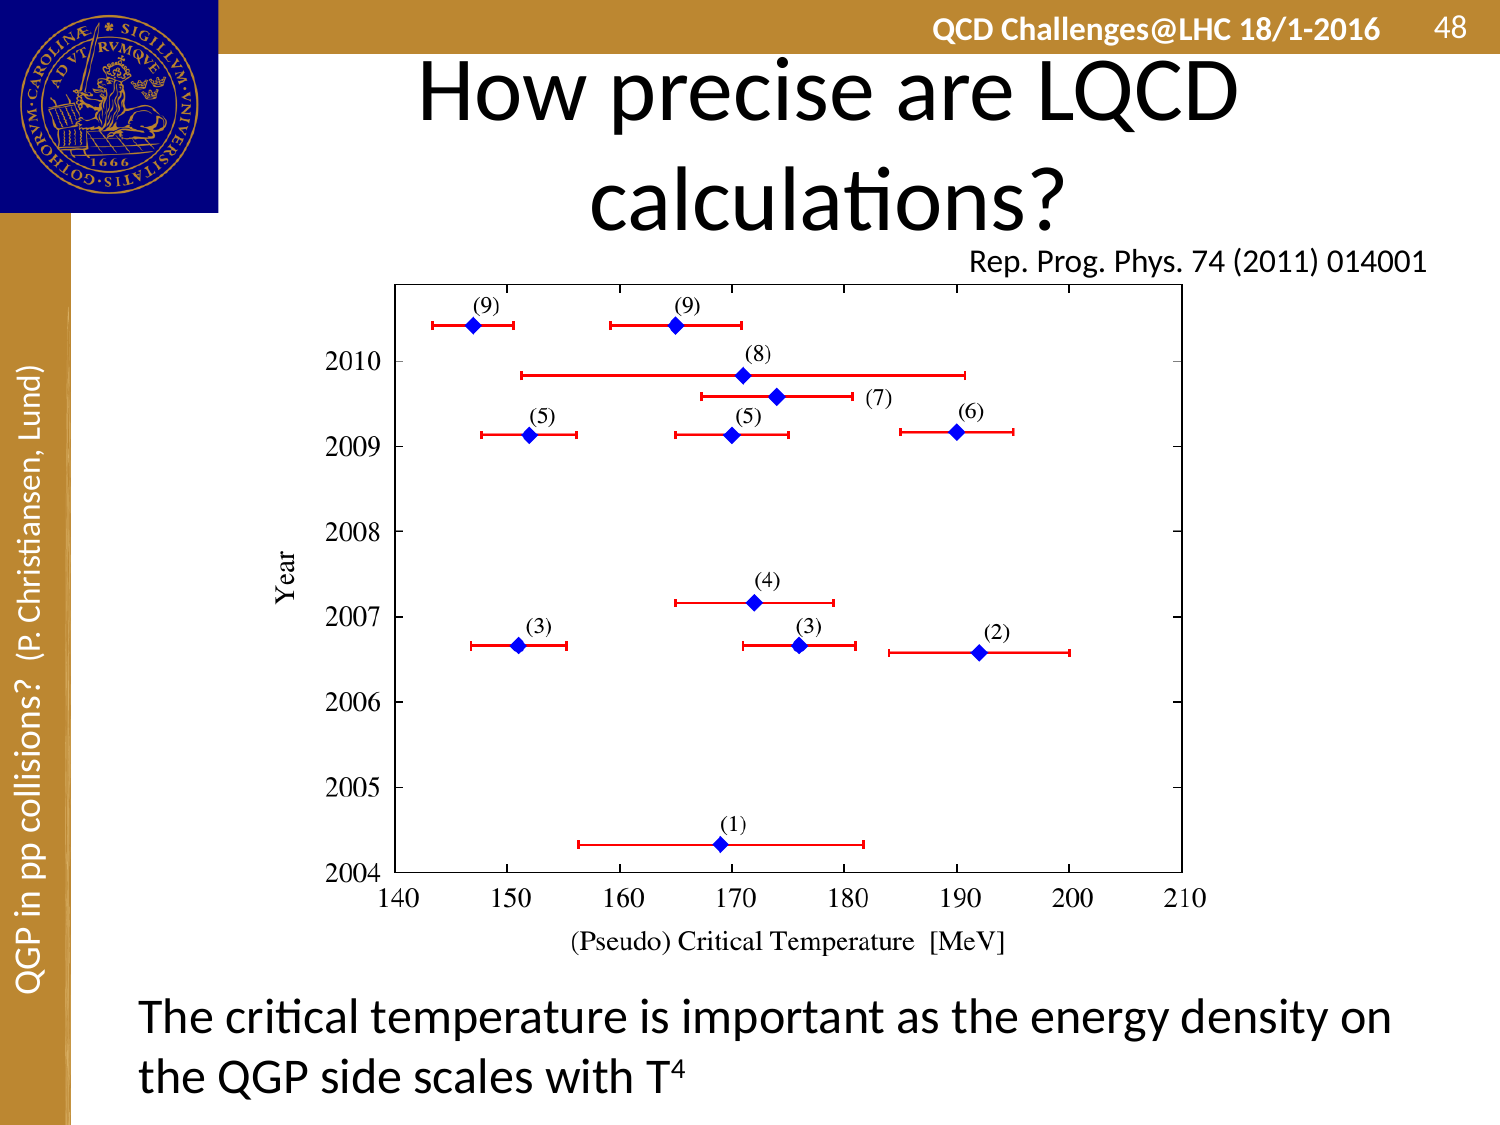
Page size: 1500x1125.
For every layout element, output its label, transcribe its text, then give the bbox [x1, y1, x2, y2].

title How precise are LQCD calculations? [234, 21, 1425, 257]
text_box The critical temperature is important as the energy density on the QGP side scales with T4 [123, 975, 1447, 1111]
picture [0, 0, 219, 213]
text_box Rep. Prog. Phys. 74 (2011) 014001 [954, 231, 1443, 287]
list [253, 264, 1235, 965]
slide_number 48 [1132, 0, 1483, 56]
